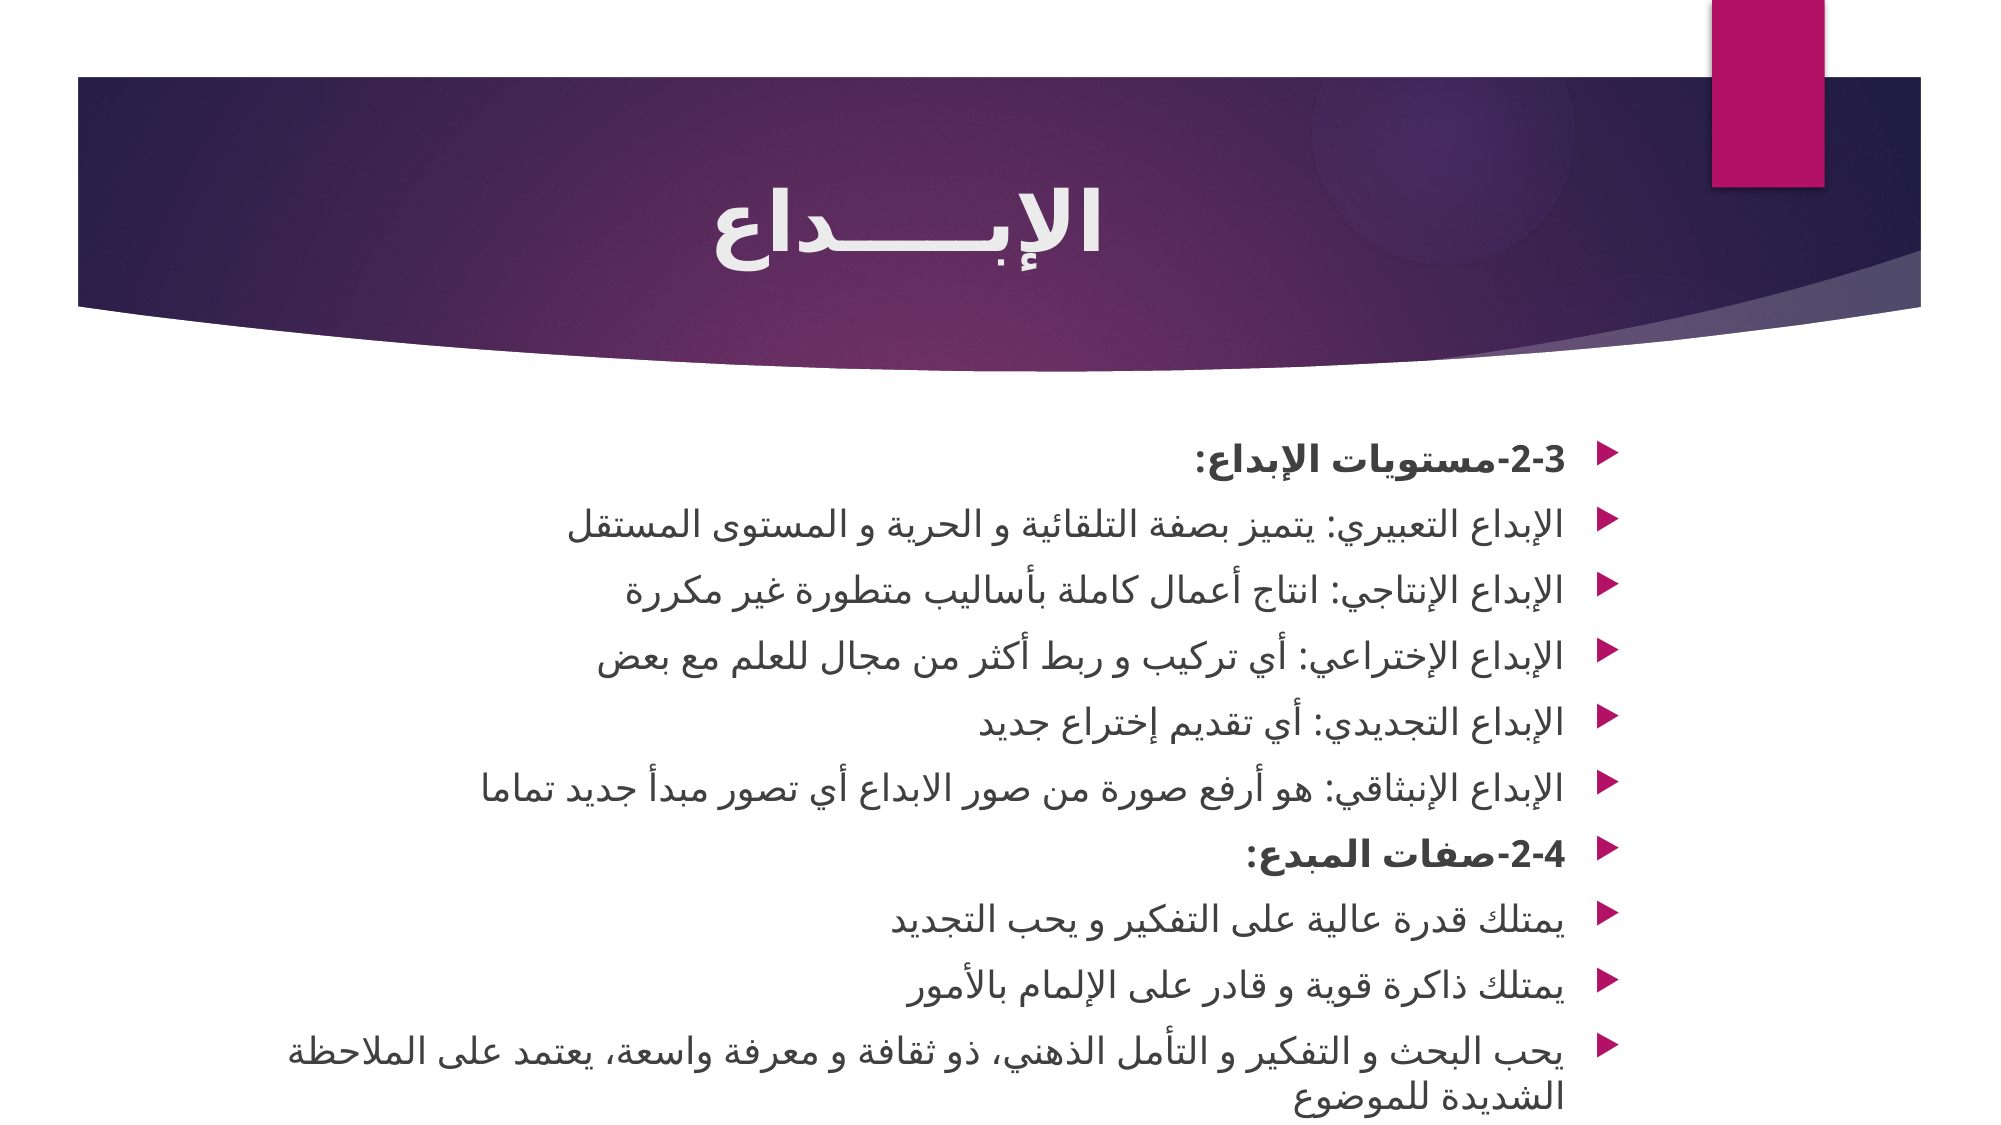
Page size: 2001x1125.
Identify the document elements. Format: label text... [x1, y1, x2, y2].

title الإبـــــداع [189, 159, 1627, 276]
list 2-3-مستويات الإبداع: الإبداع التعبيري: يتميز بصفة التلقائية و الحرية و المستوى المستقل الإبداع الإنتاجي: انتاج أعمال كاملة بأساليب متطورة غير مكررة الإبداع الإختراعي: أي تركيب و ربط أكثر من مجال للعلم مع بعض الإبداع التجديدي: أي تقديم إختراع جديد الإبداع الإنبثاقي: هو أرفع صورة من صور الابداع أي تصور مبدأ جديد تماما 2-4-صفات المبدع: يمتلك قدرة عالية على التفكير و يحب التجديد يمتلك ذاكرة قوية و قادر على الإلمام بالأمور يحب البحث و التفكير و التأمل الذهني، ذو ثقافة و معرفة واسعة، يعتمد على الملاحظة الشديدة للموضوع [189, 427, 1638, 1125]
